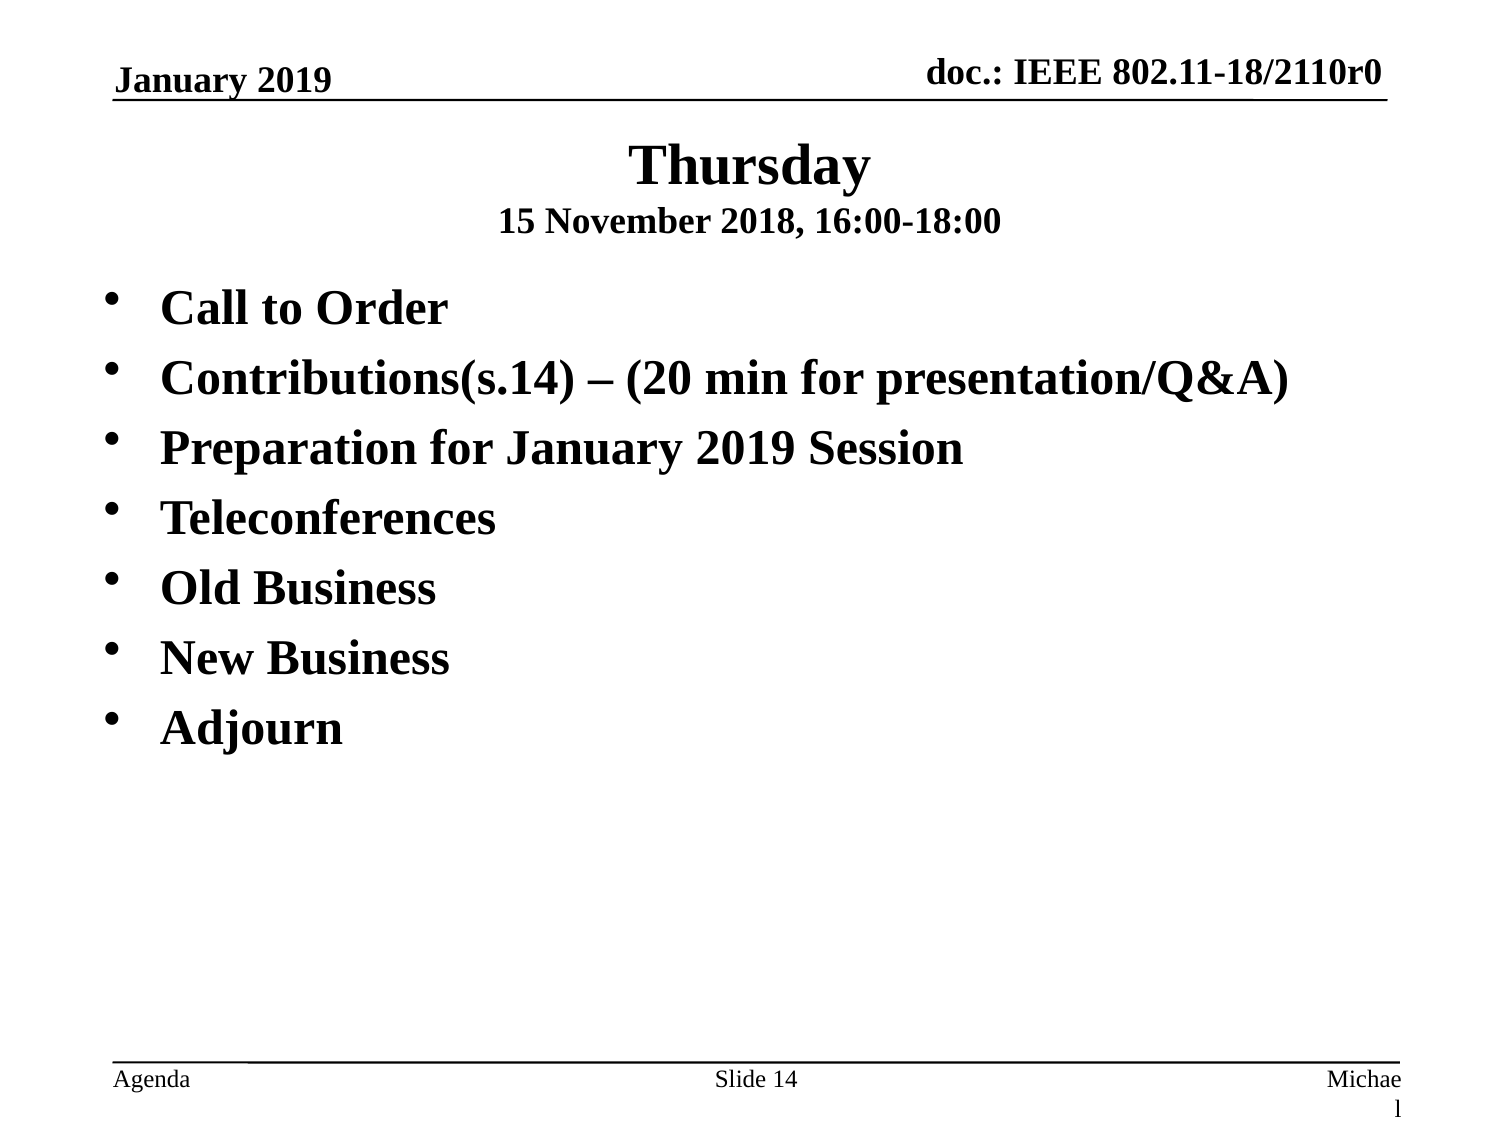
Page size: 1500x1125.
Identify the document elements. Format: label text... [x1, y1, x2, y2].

footer Michael Montemurro, BlackBerry [1324, 1061, 1402, 1093]
text_box [62, 137, 1450, 1050]
slide_number Slide 14 [712, 1062, 800, 1093]
text_box Thursday 15 November 2018, 16:00-18:00 [112, 112, 1388, 256]
text_box [112, 0, 1388, 112]
list Call to Order Contributions(s.14) – (20 min for presentation/Q&A) Preparation for January 2019 Session Teleconferences Old Business New Business Adjourn [88, 267, 1364, 1062]
